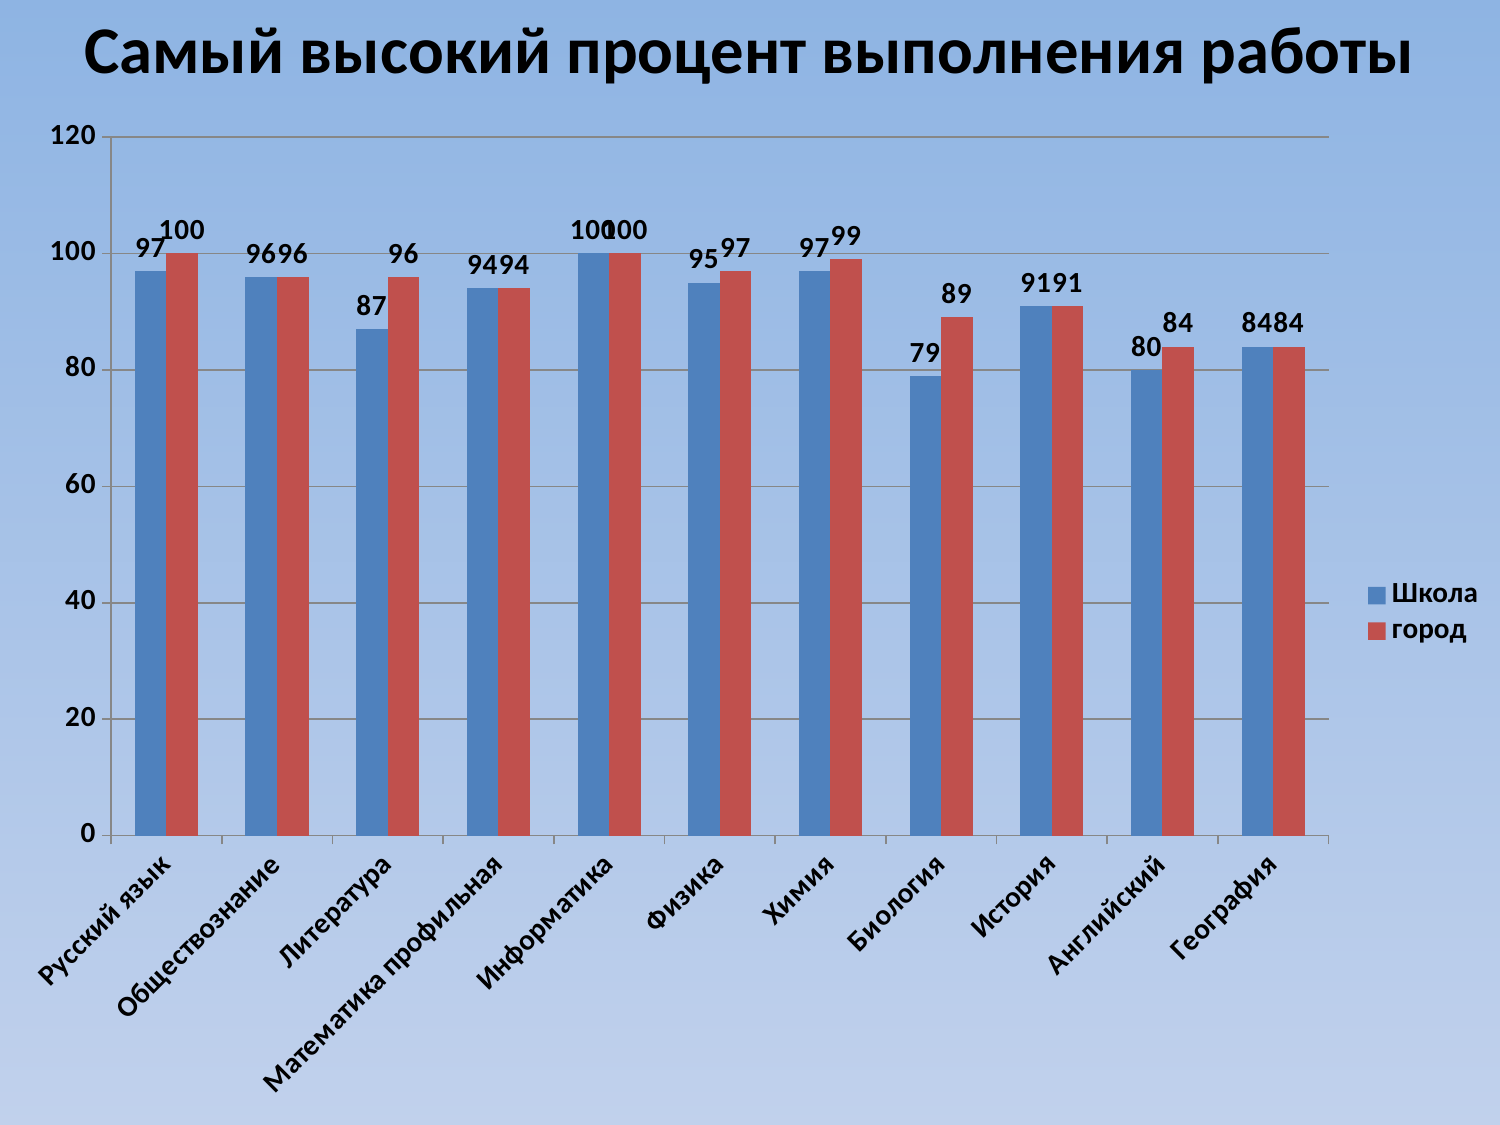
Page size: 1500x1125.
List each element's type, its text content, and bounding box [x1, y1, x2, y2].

text_box Самый высокий процент выполнения работы [0, 0, 1500, 95]
chart [0, 101, 1500, 1125]
